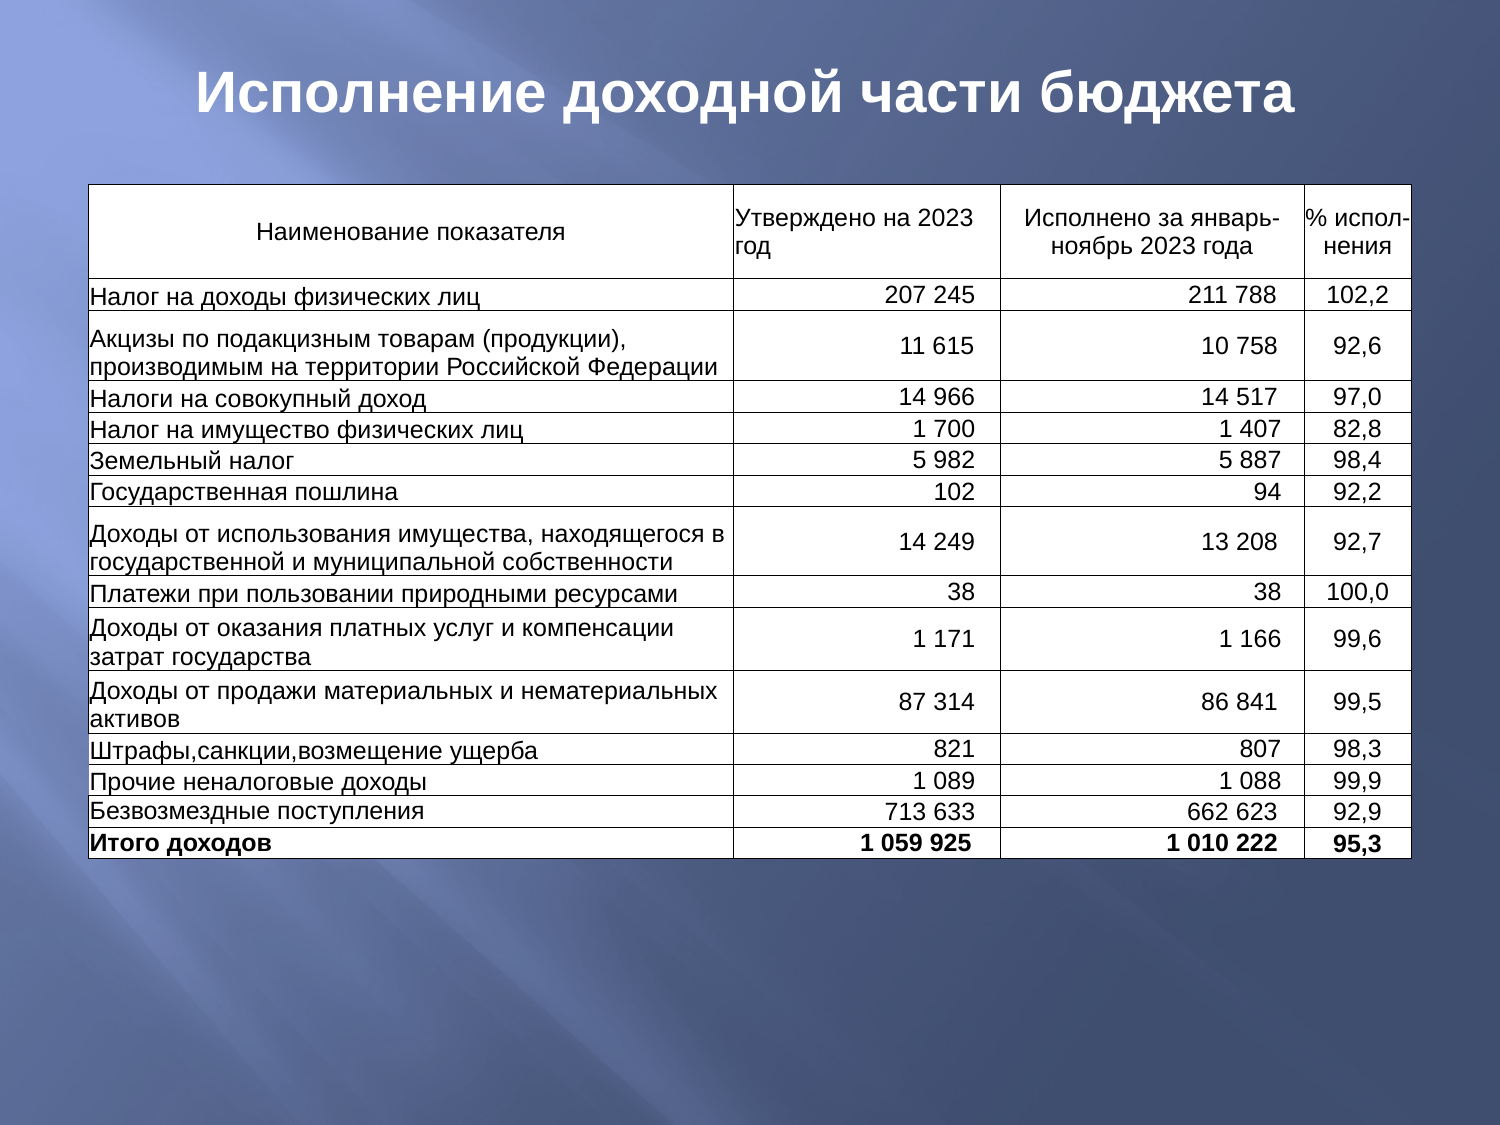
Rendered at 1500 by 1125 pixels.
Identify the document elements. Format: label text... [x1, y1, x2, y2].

table_cell Налог на имущество физических лиц [89, 413, 733, 443]
table_cell 87 314 [734, 671, 1000, 733]
table_cell 95,3 [1305, 828, 1411, 858]
table_cell 1 059 925 [734, 828, 1000, 858]
table_cell 13 208 [1001, 507, 1304, 575]
table_cell Платежи при пользовании природными ресурсами [89, 576, 733, 607]
table_cell 92,7 [1305, 507, 1411, 575]
table_cell Налог на доходы физических лиц [89, 279, 733, 310]
table_cell 5 887 [1001, 444, 1304, 475]
table_cell 38 [734, 576, 1000, 607]
table_cell 1 089 [734, 765, 1000, 795]
table_cell 98,3 [1305, 734, 1411, 764]
table_cell 1 088 [1001, 765, 1304, 795]
table_cell 98,4 [1305, 444, 1411, 475]
table_cell 713 633 [734, 796, 1000, 827]
table_cell 97,0 [1305, 381, 1411, 412]
table_cell 99,9 [1305, 765, 1411, 795]
table_cell 82,8 [1305, 413, 1411, 443]
table_cell 1 010 222 [1001, 828, 1304, 858]
table_header % испол-нения [1305, 185, 1411, 278]
table_header Исполнено за январь-ноябрь 2023 года [1001, 185, 1304, 278]
title Исполнение доходной части бюджета [70, 35, 1421, 144]
table_cell Налоги на совокупный доход [89, 381, 733, 412]
table_cell 662 623 [1001, 796, 1304, 827]
table_cell 1 166 [1001, 608, 1304, 670]
table_cell 1 407 [1001, 413, 1304, 443]
table_cell 5 982 [734, 444, 1000, 475]
table_cell 99,6 [1305, 608, 1411, 670]
table_cell 14 517 [1001, 381, 1304, 412]
table_cell Доходы от оказания платных услуг и компенсации затрат государства [89, 608, 733, 670]
table_cell 102,2 [1305, 279, 1411, 310]
table_header Наименование показателя [89, 185, 733, 278]
table_cell 10 758 [1001, 311, 1304, 380]
table_cell 99,5 [1305, 671, 1411, 733]
table_cell 92,9 [1305, 796, 1411, 827]
table_cell 92,2 [1305, 476, 1411, 506]
table_cell Итого доходов [89, 828, 733, 858]
table_cell 100,0 [1305, 576, 1411, 607]
table_cell 14 249 [734, 507, 1000, 575]
table_cell Акцизы по подакцизным товарам (продукции), производимым на территории Российской Федерации [89, 311, 733, 380]
table_cell Безвозмездные поступления [89, 796, 733, 827]
table_cell 102 [734, 476, 1000, 506]
table_cell 1 700 [734, 413, 1000, 443]
table_cell Доходы от продажи материальных и нематериальных активов [89, 671, 733, 733]
table_cell Штрафы,санкции,возмещение ущерба [89, 734, 733, 764]
table_cell 94 [1001, 476, 1304, 506]
table_cell 14 966 [734, 381, 1000, 412]
table_cell 38 [1001, 576, 1304, 607]
table_cell 821 [734, 734, 1000, 764]
table_cell 1 171 [734, 608, 1000, 670]
table_cell 11 615 [734, 311, 1000, 380]
table_cell Доходы от использования имущества, находящегося в государственной и муниципальной собственности [89, 507, 733, 575]
table_cell Прочие неналоговые доходы [89, 765, 733, 795]
table_cell 92,6 [1305, 311, 1411, 380]
table_cell Земельный налог [89, 444, 733, 475]
table_cell 211 788 [1001, 279, 1304, 310]
table_cell Государственная пошлина [89, 476, 733, 506]
table_cell 207 245 [734, 279, 1000, 310]
table_cell 86 841 [1001, 671, 1304, 733]
table_header Утверждено на 2023 год [734, 185, 1000, 278]
table_cell 807 [1001, 734, 1304, 764]
